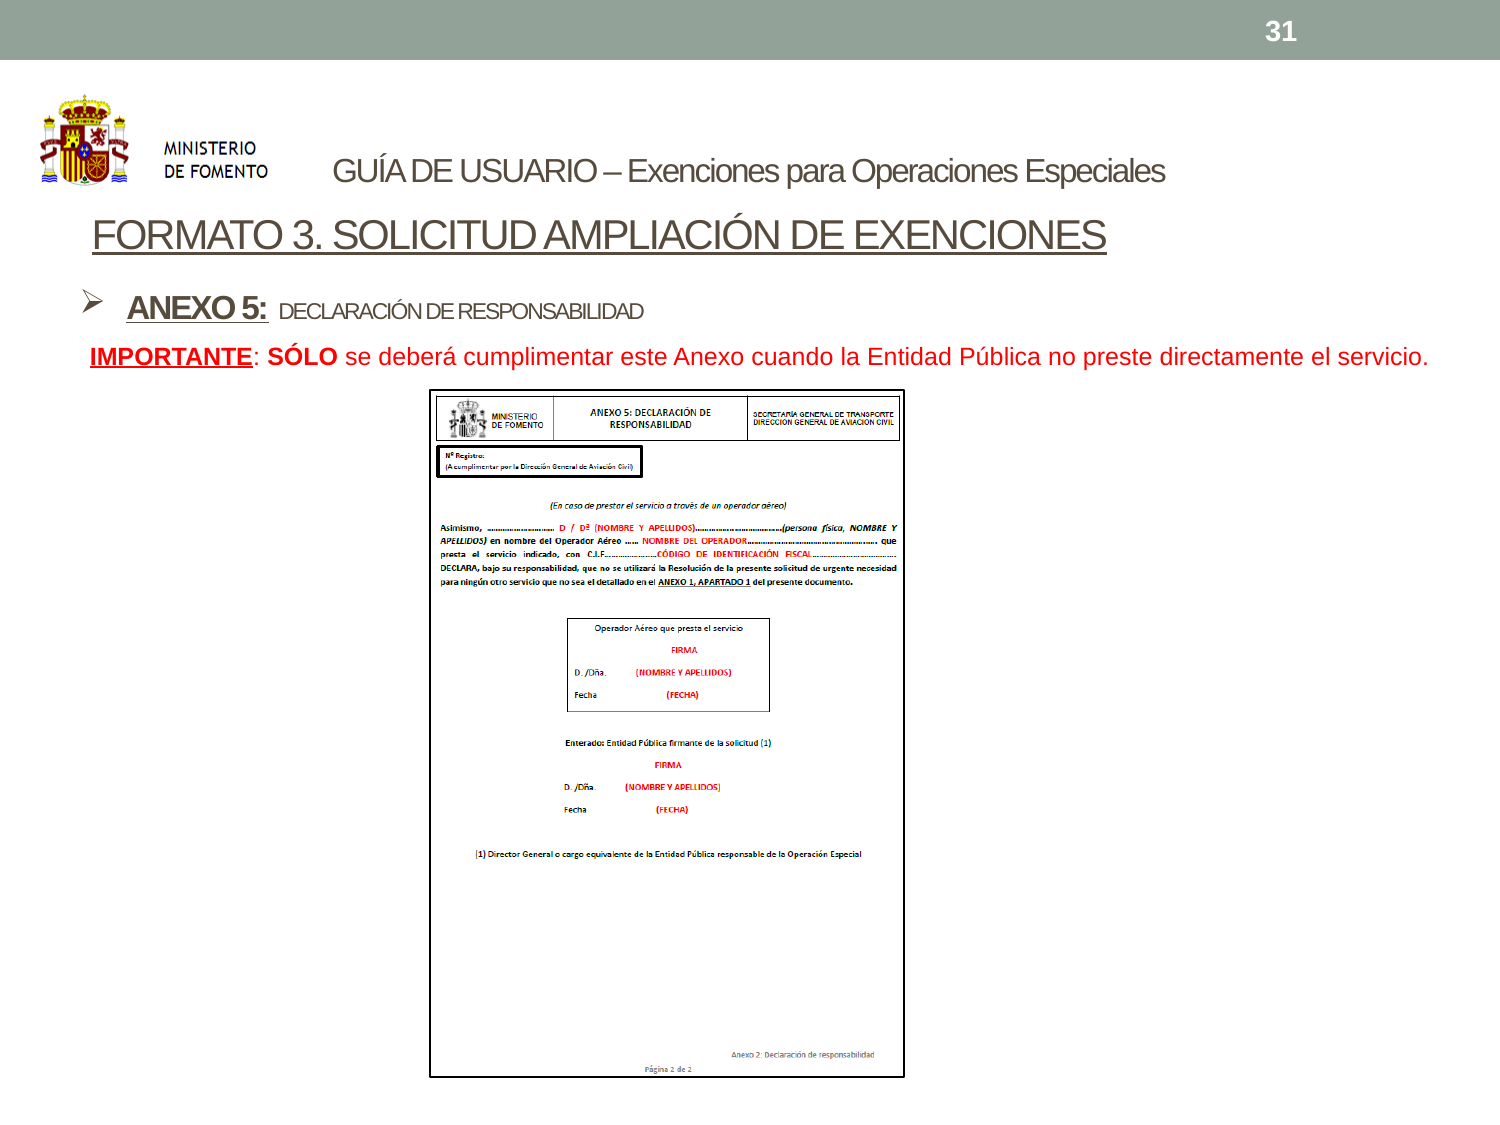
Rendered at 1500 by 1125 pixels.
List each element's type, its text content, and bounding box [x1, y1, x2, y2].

slide_number 31 [1250, 3, 1425, 57]
title FORMATO 3. SOLICITUD AMPLIACIÓN DE EXENCIONES [76, 190, 1427, 277]
picture [29, 83, 269, 191]
text_box GUÍA DE USUARIO – Exenciones para Operaciones Especiales [276, 87, 1425, 190]
picture [430, 390, 904, 1077]
text_box ANEXO 5: DECLARACIÓN DE RESPONSABILIDAD [64, 278, 1415, 361]
text_box IMPORTANTE: SÓLO se deberá cumplimentar este Anexo cuando la Entidad Pública no preste directamente el servicio. [74, 332, 1464, 378]
